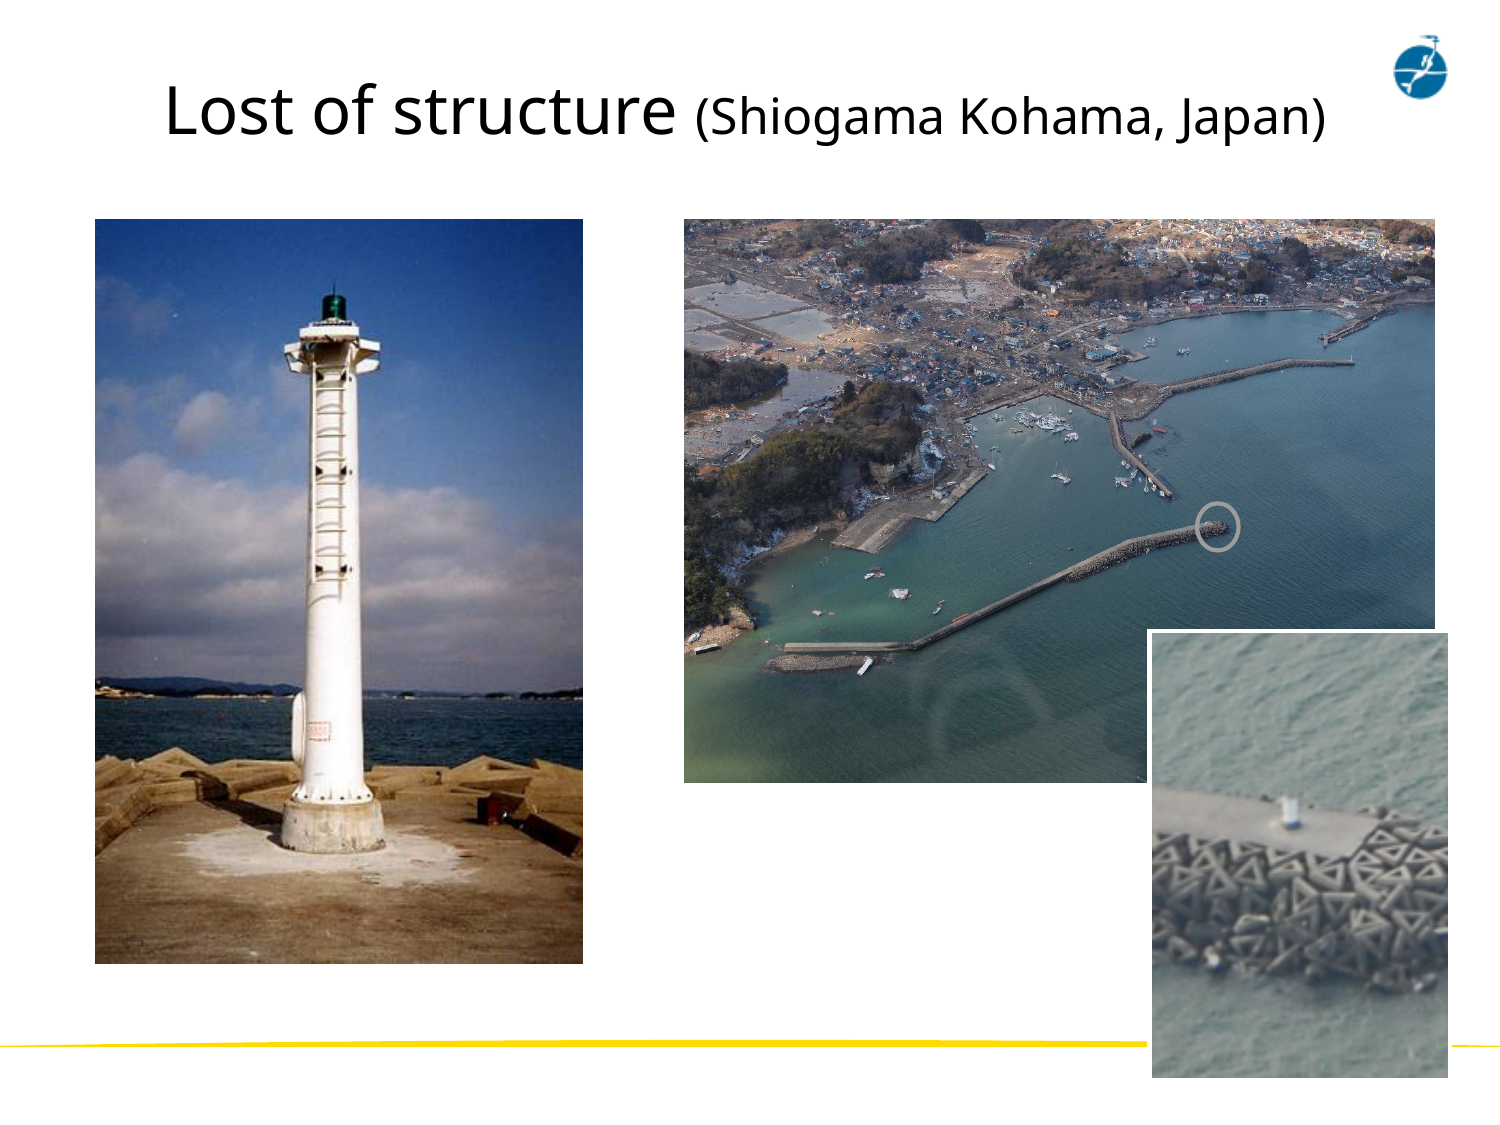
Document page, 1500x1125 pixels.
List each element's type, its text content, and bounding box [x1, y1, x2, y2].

picture [95, 219, 584, 965]
text_box Lost of structure (Shiogama Kohama, Japan) [86, 25, 1353, 191]
picture [684, 219, 1449, 1078]
